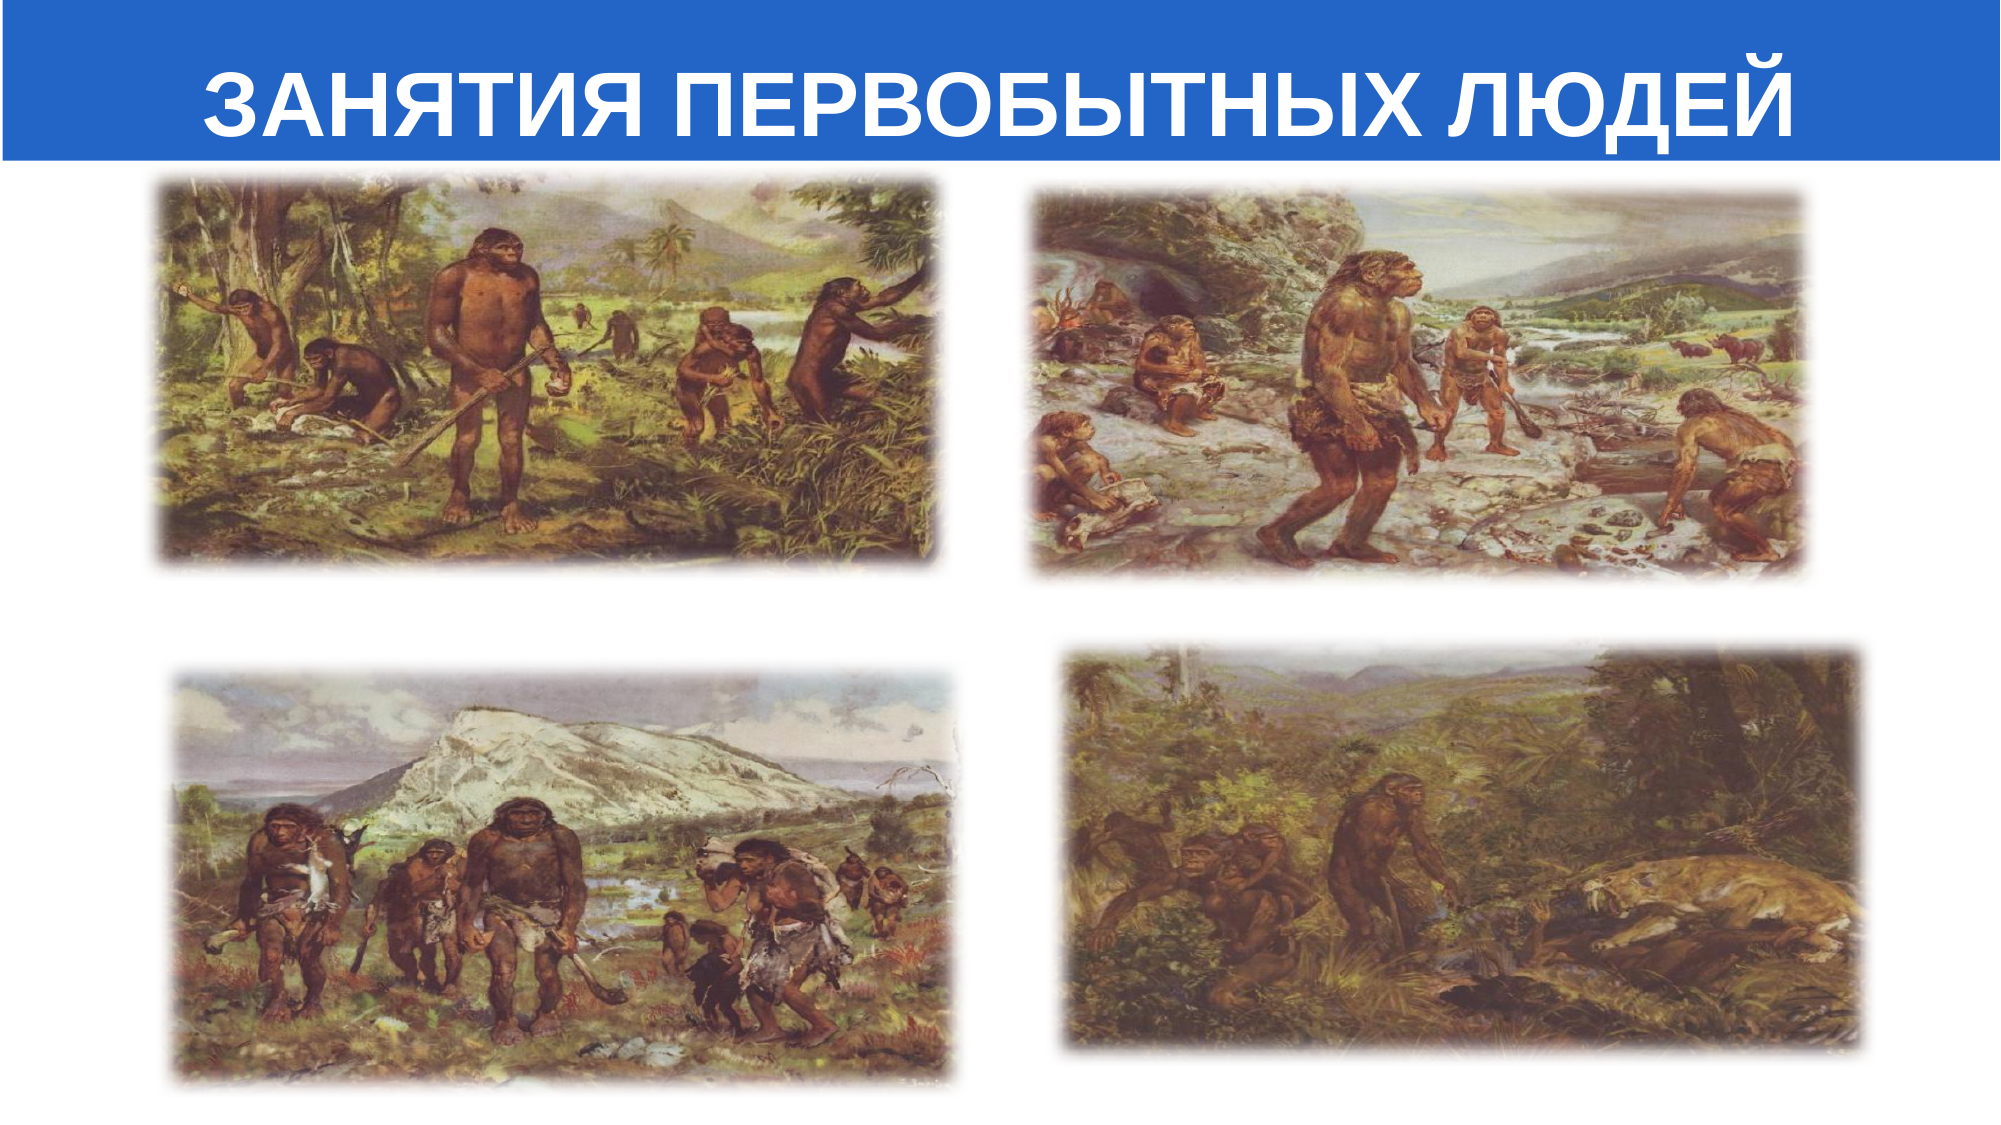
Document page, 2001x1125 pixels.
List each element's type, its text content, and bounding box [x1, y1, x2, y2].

picture [1046, 632, 1878, 1067]
picture [140, 163, 954, 582]
text_box ЗАНЯТИЯ ПЕРВОБЫТНЫХ ЛЮДЕЙ [2, 0, 2000, 161]
picture [1015, 175, 1820, 590]
picture [155, 656, 969, 1099]
